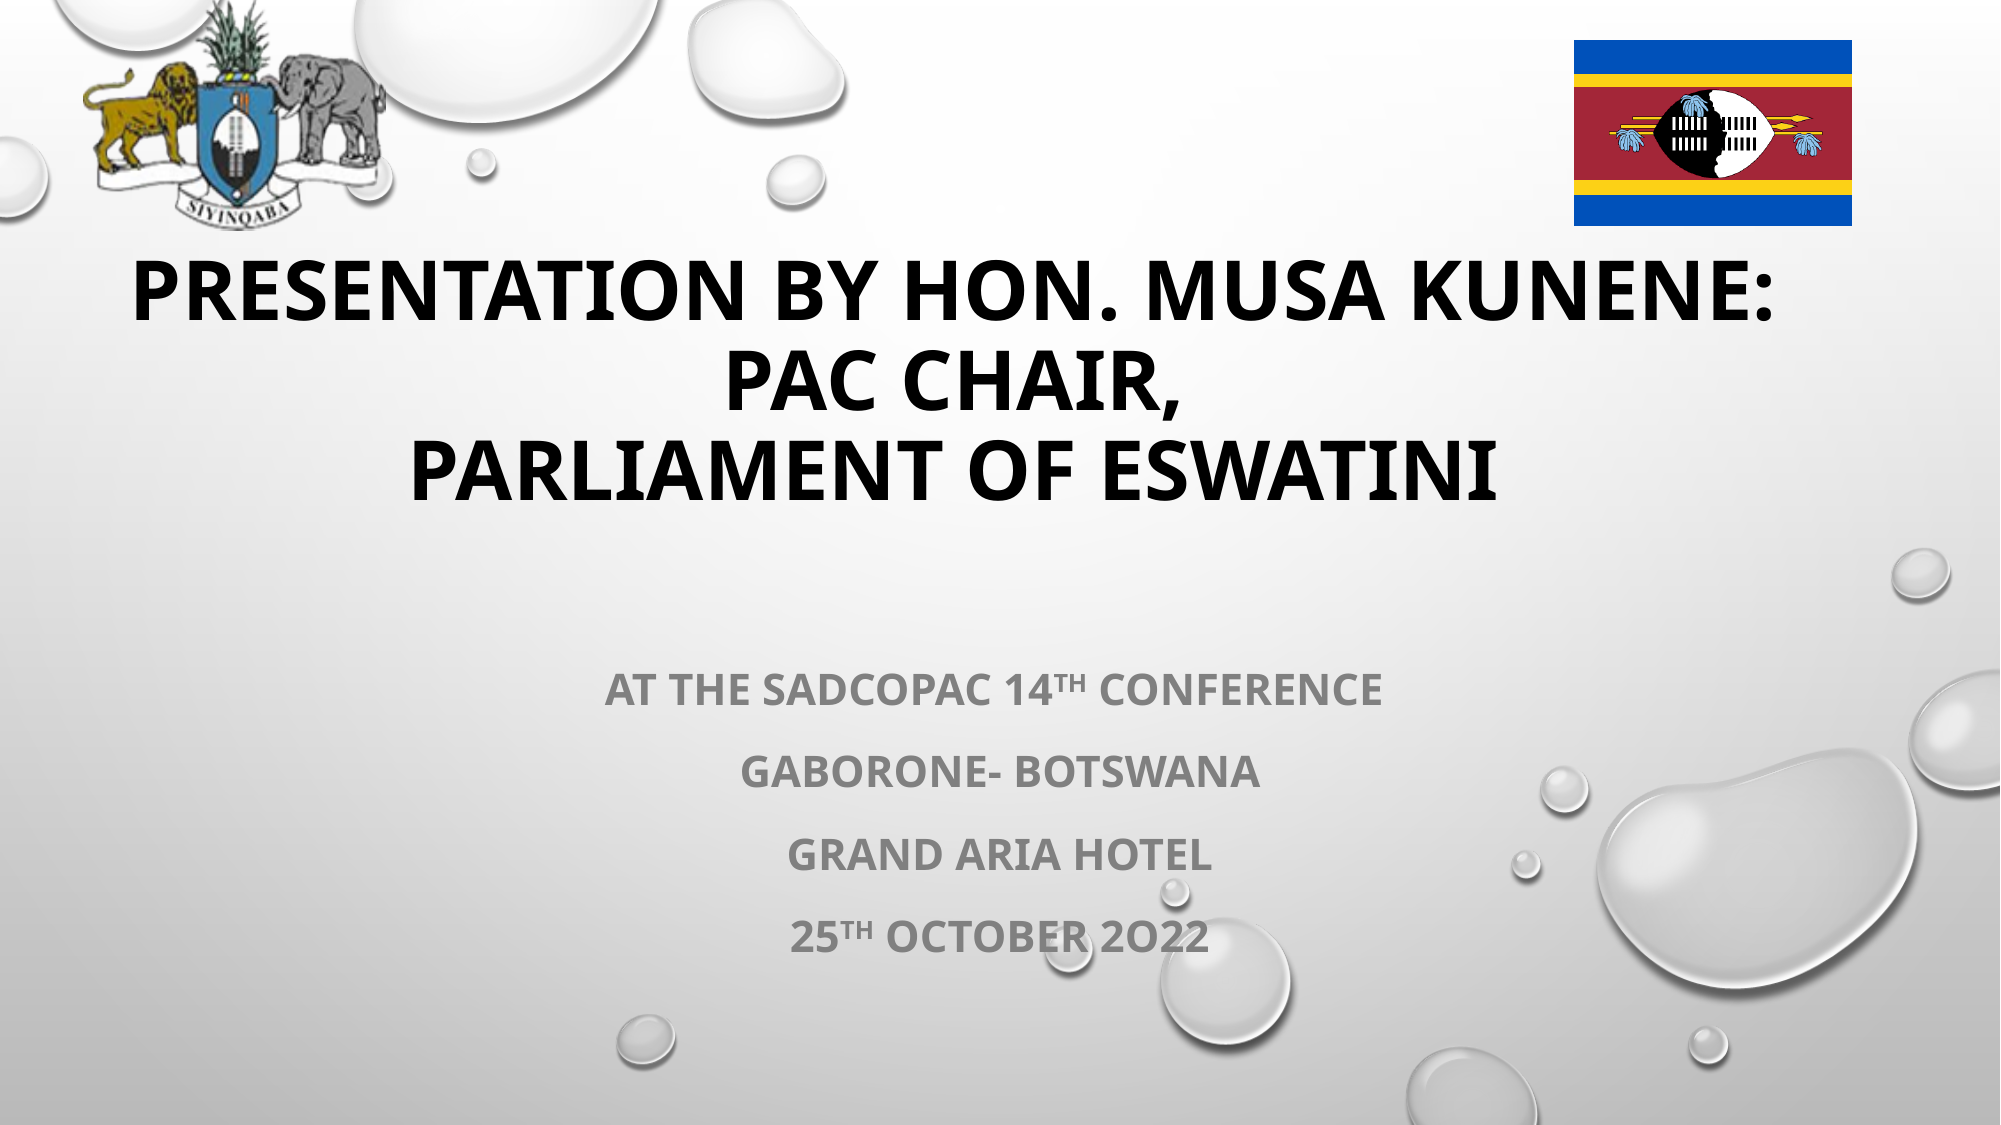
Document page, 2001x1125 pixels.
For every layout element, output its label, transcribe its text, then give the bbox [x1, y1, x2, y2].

picture [0, 0, 2000, 1125]
title Presentation by HON. MUSA KUNENE: PAC CHAIR, PARLIAMENT OF ESWATINI [44, 59, 1864, 625]
subtitle AT THE SADCOPAC 14TH CONFERENCE GABORONE- BOTSWANA GRAND ARIA HOTEL 25TH OCTOBER 2O22 [287, 644, 1713, 971]
